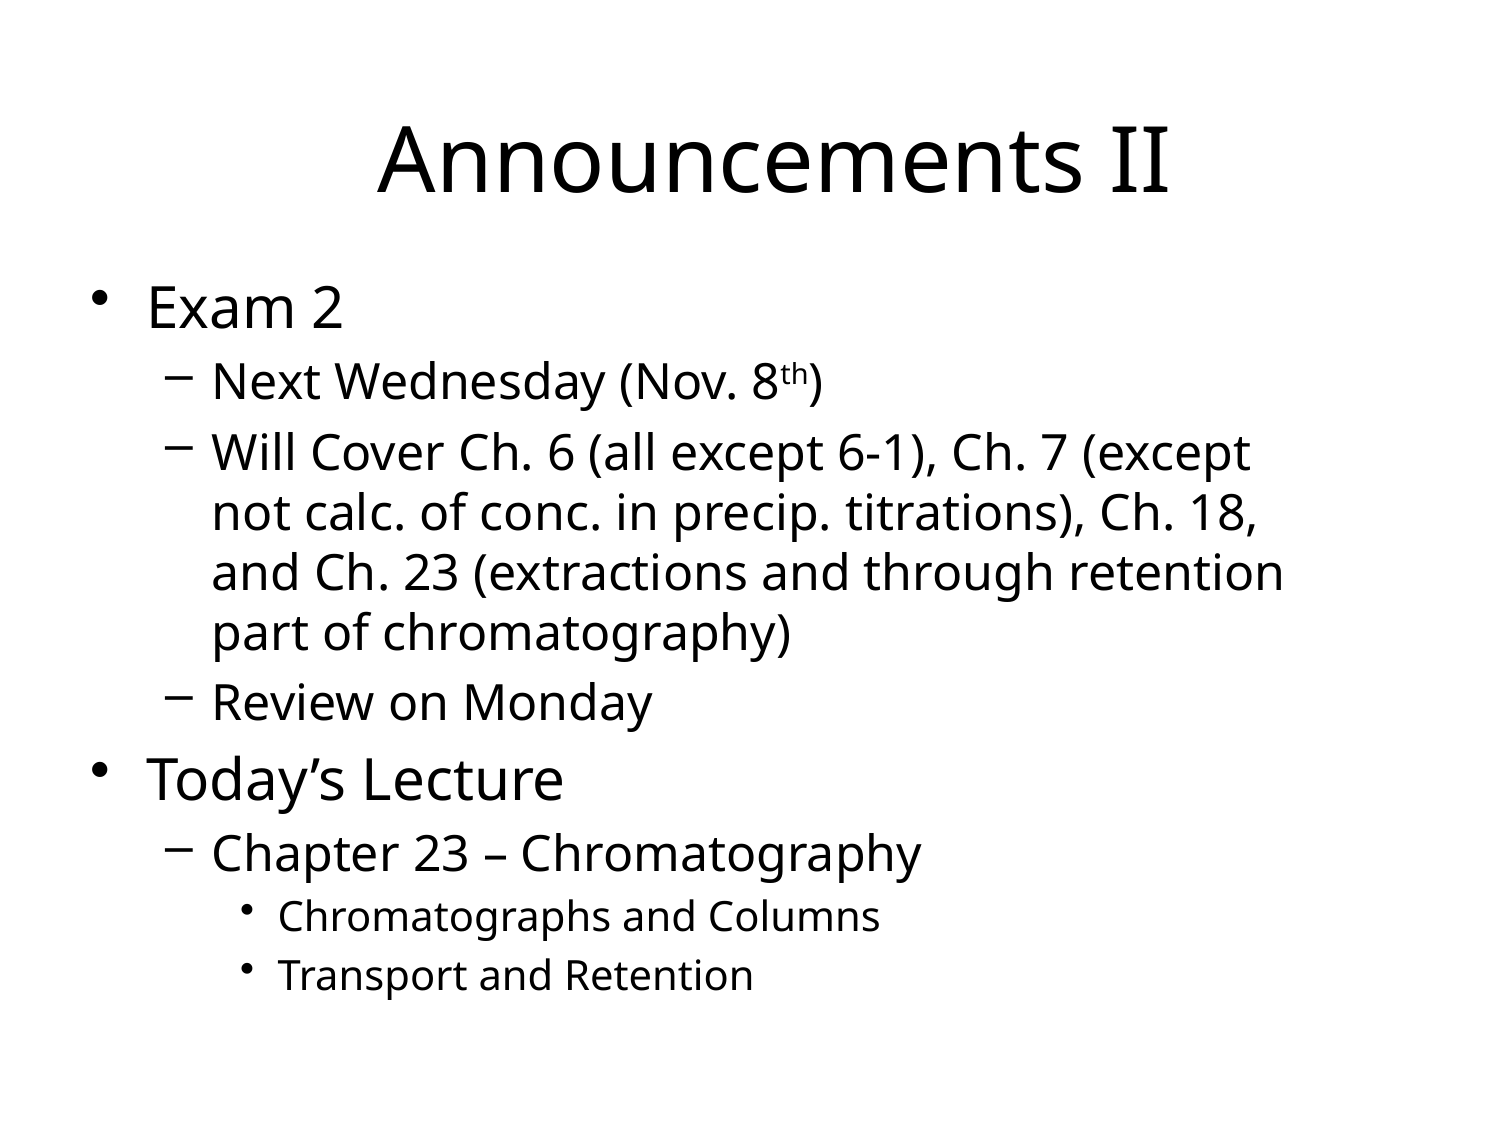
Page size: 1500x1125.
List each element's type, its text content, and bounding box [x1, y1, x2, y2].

title Announcements II [99, 62, 1451, 251]
list Exam 2 Next Wednesday (Nov. 8th) Will Cover Ch. 6 (all except 6-1), Ch. 7 (except not calc. of conc. in precip. titrations), Ch. 18, and Ch. 23 (extractions and through retention part of chromatography) Review on Monday Today’s Lecture Chapter 23 – Chromatography Chromatographs and Columns Transport and Retention [74, 262, 1338, 1006]
